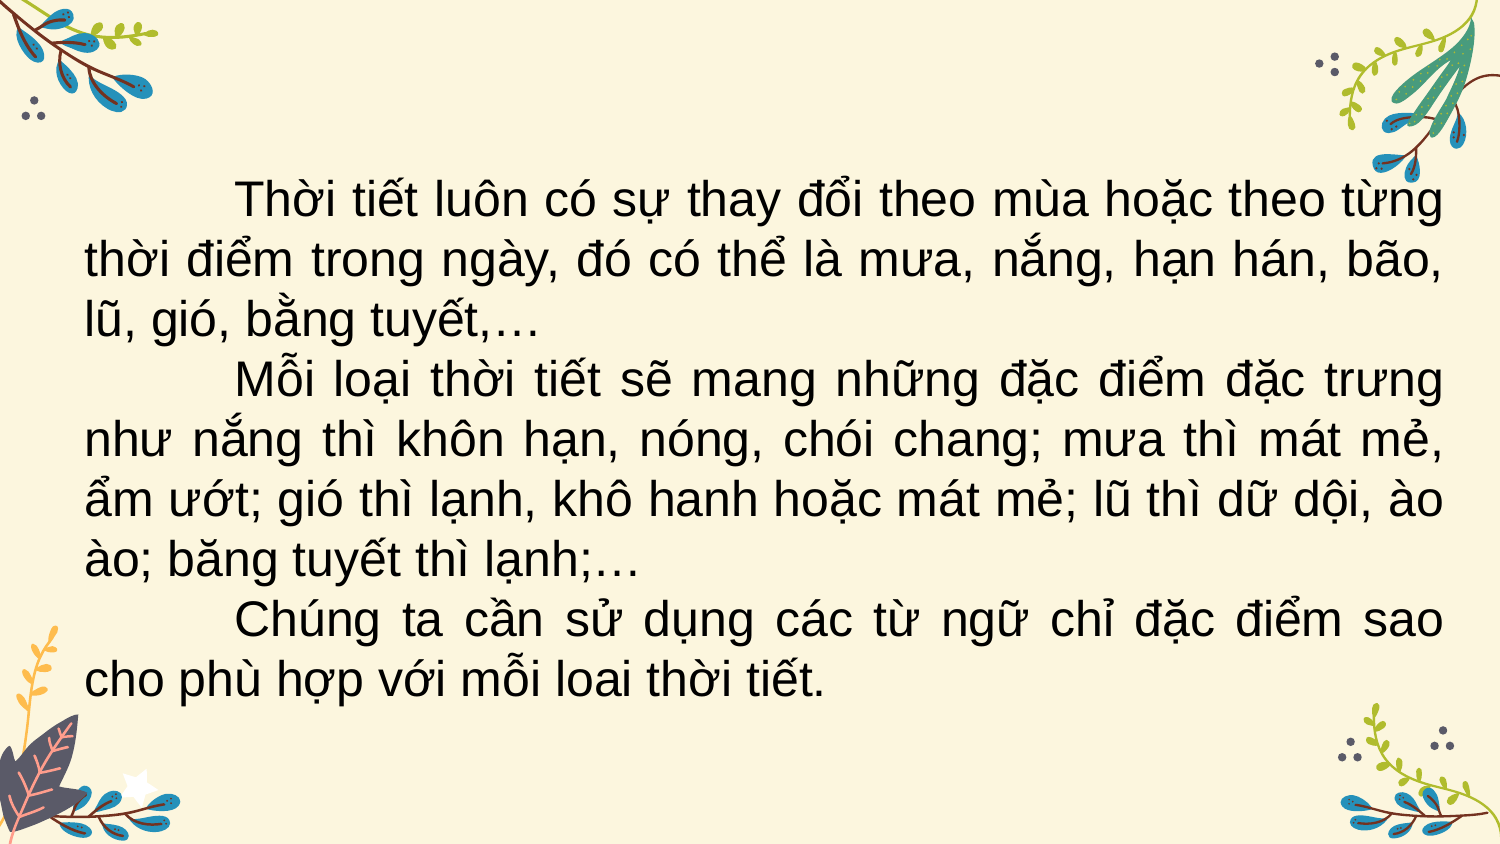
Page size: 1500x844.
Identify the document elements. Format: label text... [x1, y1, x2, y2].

text_box Thời tiết luôn có sự thay đổi theo mùa hoặc theo từng thời điểm trong ngày, đó có thể là mưa, nắng, hạn hán, bão, lũ, gió, bằng tuyết,… Mỗi loại thời tiết sẽ mang những đặc điểm đặc trưng như nắng thì khôn hạn, nóng, chói chang; mưa thì mát mẻ, ẩm ướt; gió thì lạnh, khô hanh hoặc mát mẻ; lũ thì dữ dội, ào ào; băng tuyết thì lạnh;… Chúng ta cần sử dụng các từ ngữ chỉ đặc điểm sao cho phù hợp với mỗi loai thời tiết. [39, 159, 1460, 715]
